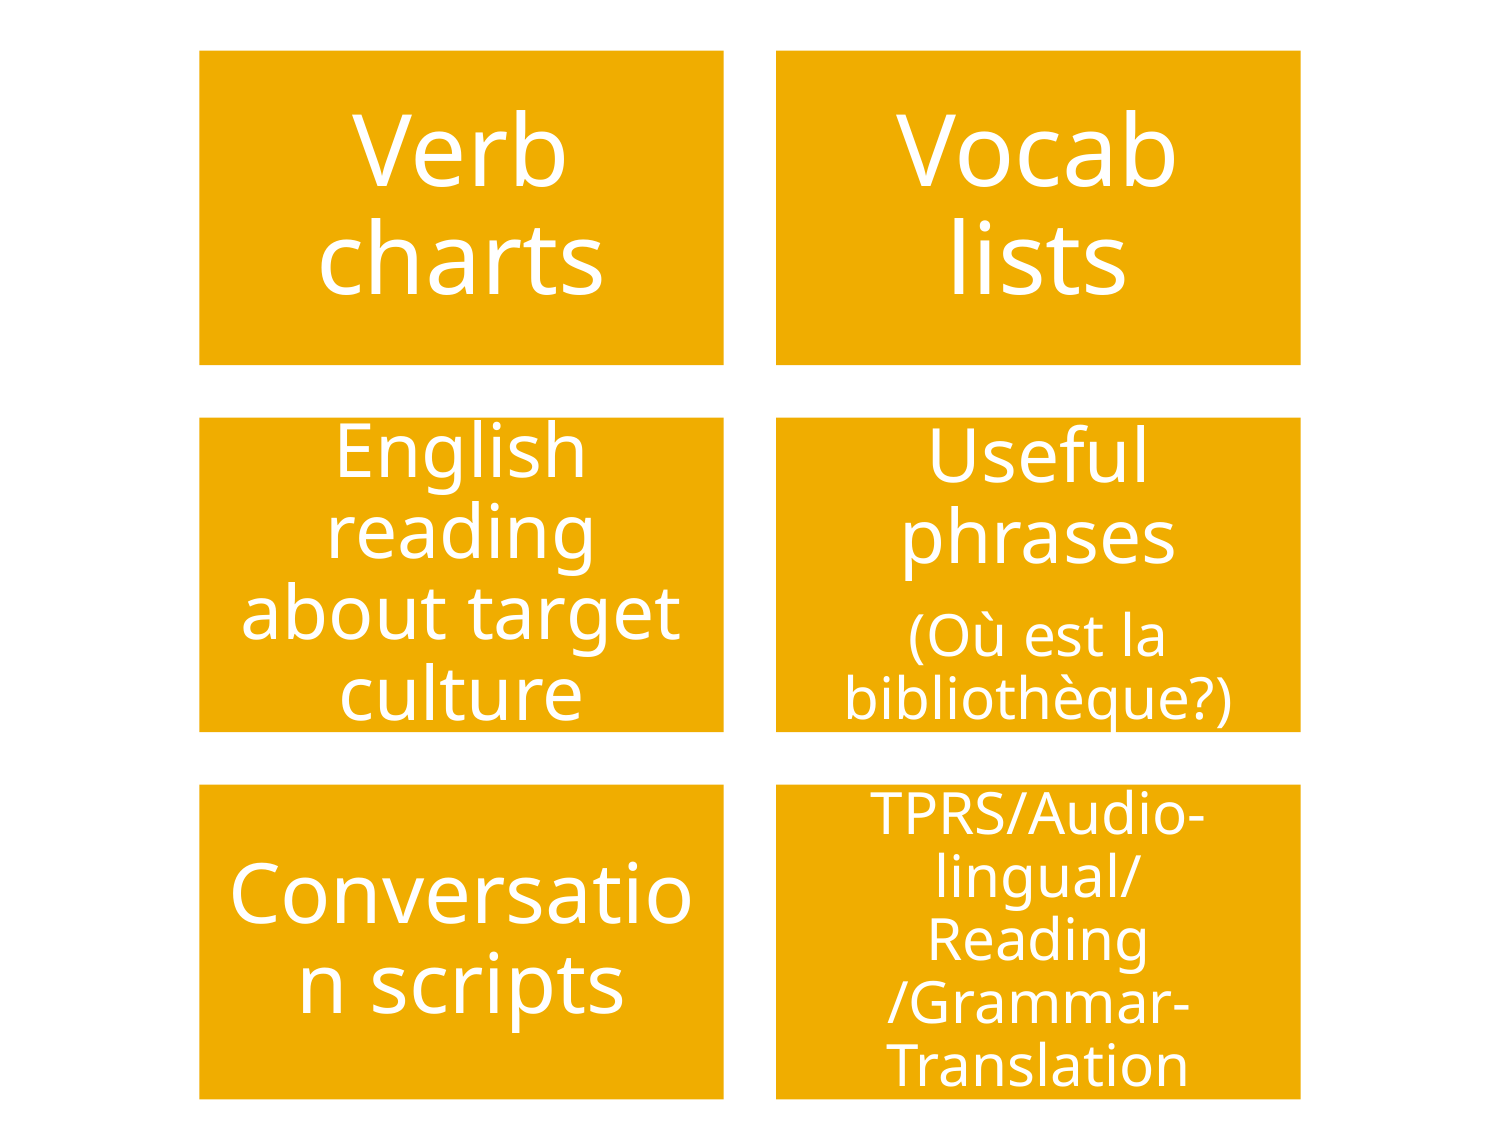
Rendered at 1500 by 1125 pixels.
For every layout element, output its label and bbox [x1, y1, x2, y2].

text_box [0, 49, 1500, 1100]
